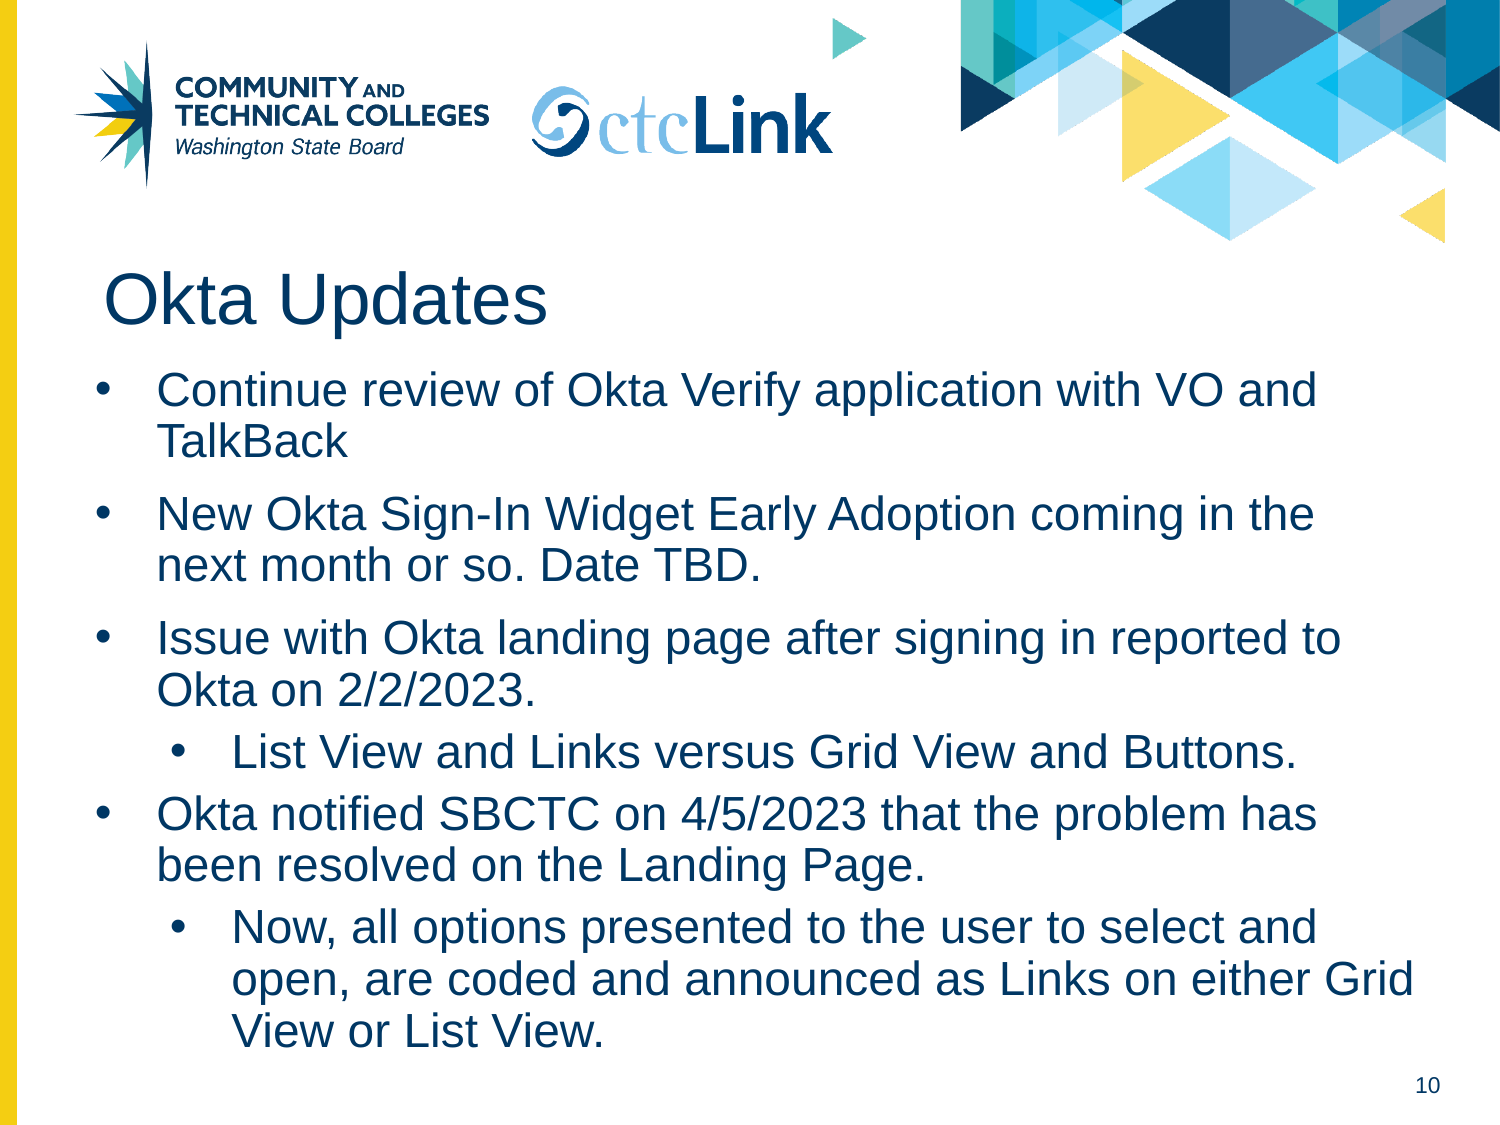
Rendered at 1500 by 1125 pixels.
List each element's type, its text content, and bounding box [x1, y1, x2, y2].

slide_number 10 [1378, 1063, 1456, 1103]
picture [17, 0, 1500, 243]
title Okta Updates [88, 254, 1456, 385]
list Continue review of Okta Verify application with VO and TalkBack New Okta Sign-In Widget Early Adoption coming in the next month or so. Date TBD. Issue with Okta landing page after signing in reported to Okta on 2/2/2023. List View and Links versus Grid View and Buttons. Okta notified SBCTC on 4/5/2023 that the problem has been resolved on the Landing Page. Now, all options presented to the user to select and open, are coded and announced as Links on either Grid View or List View. [66, 357, 1434, 1064]
